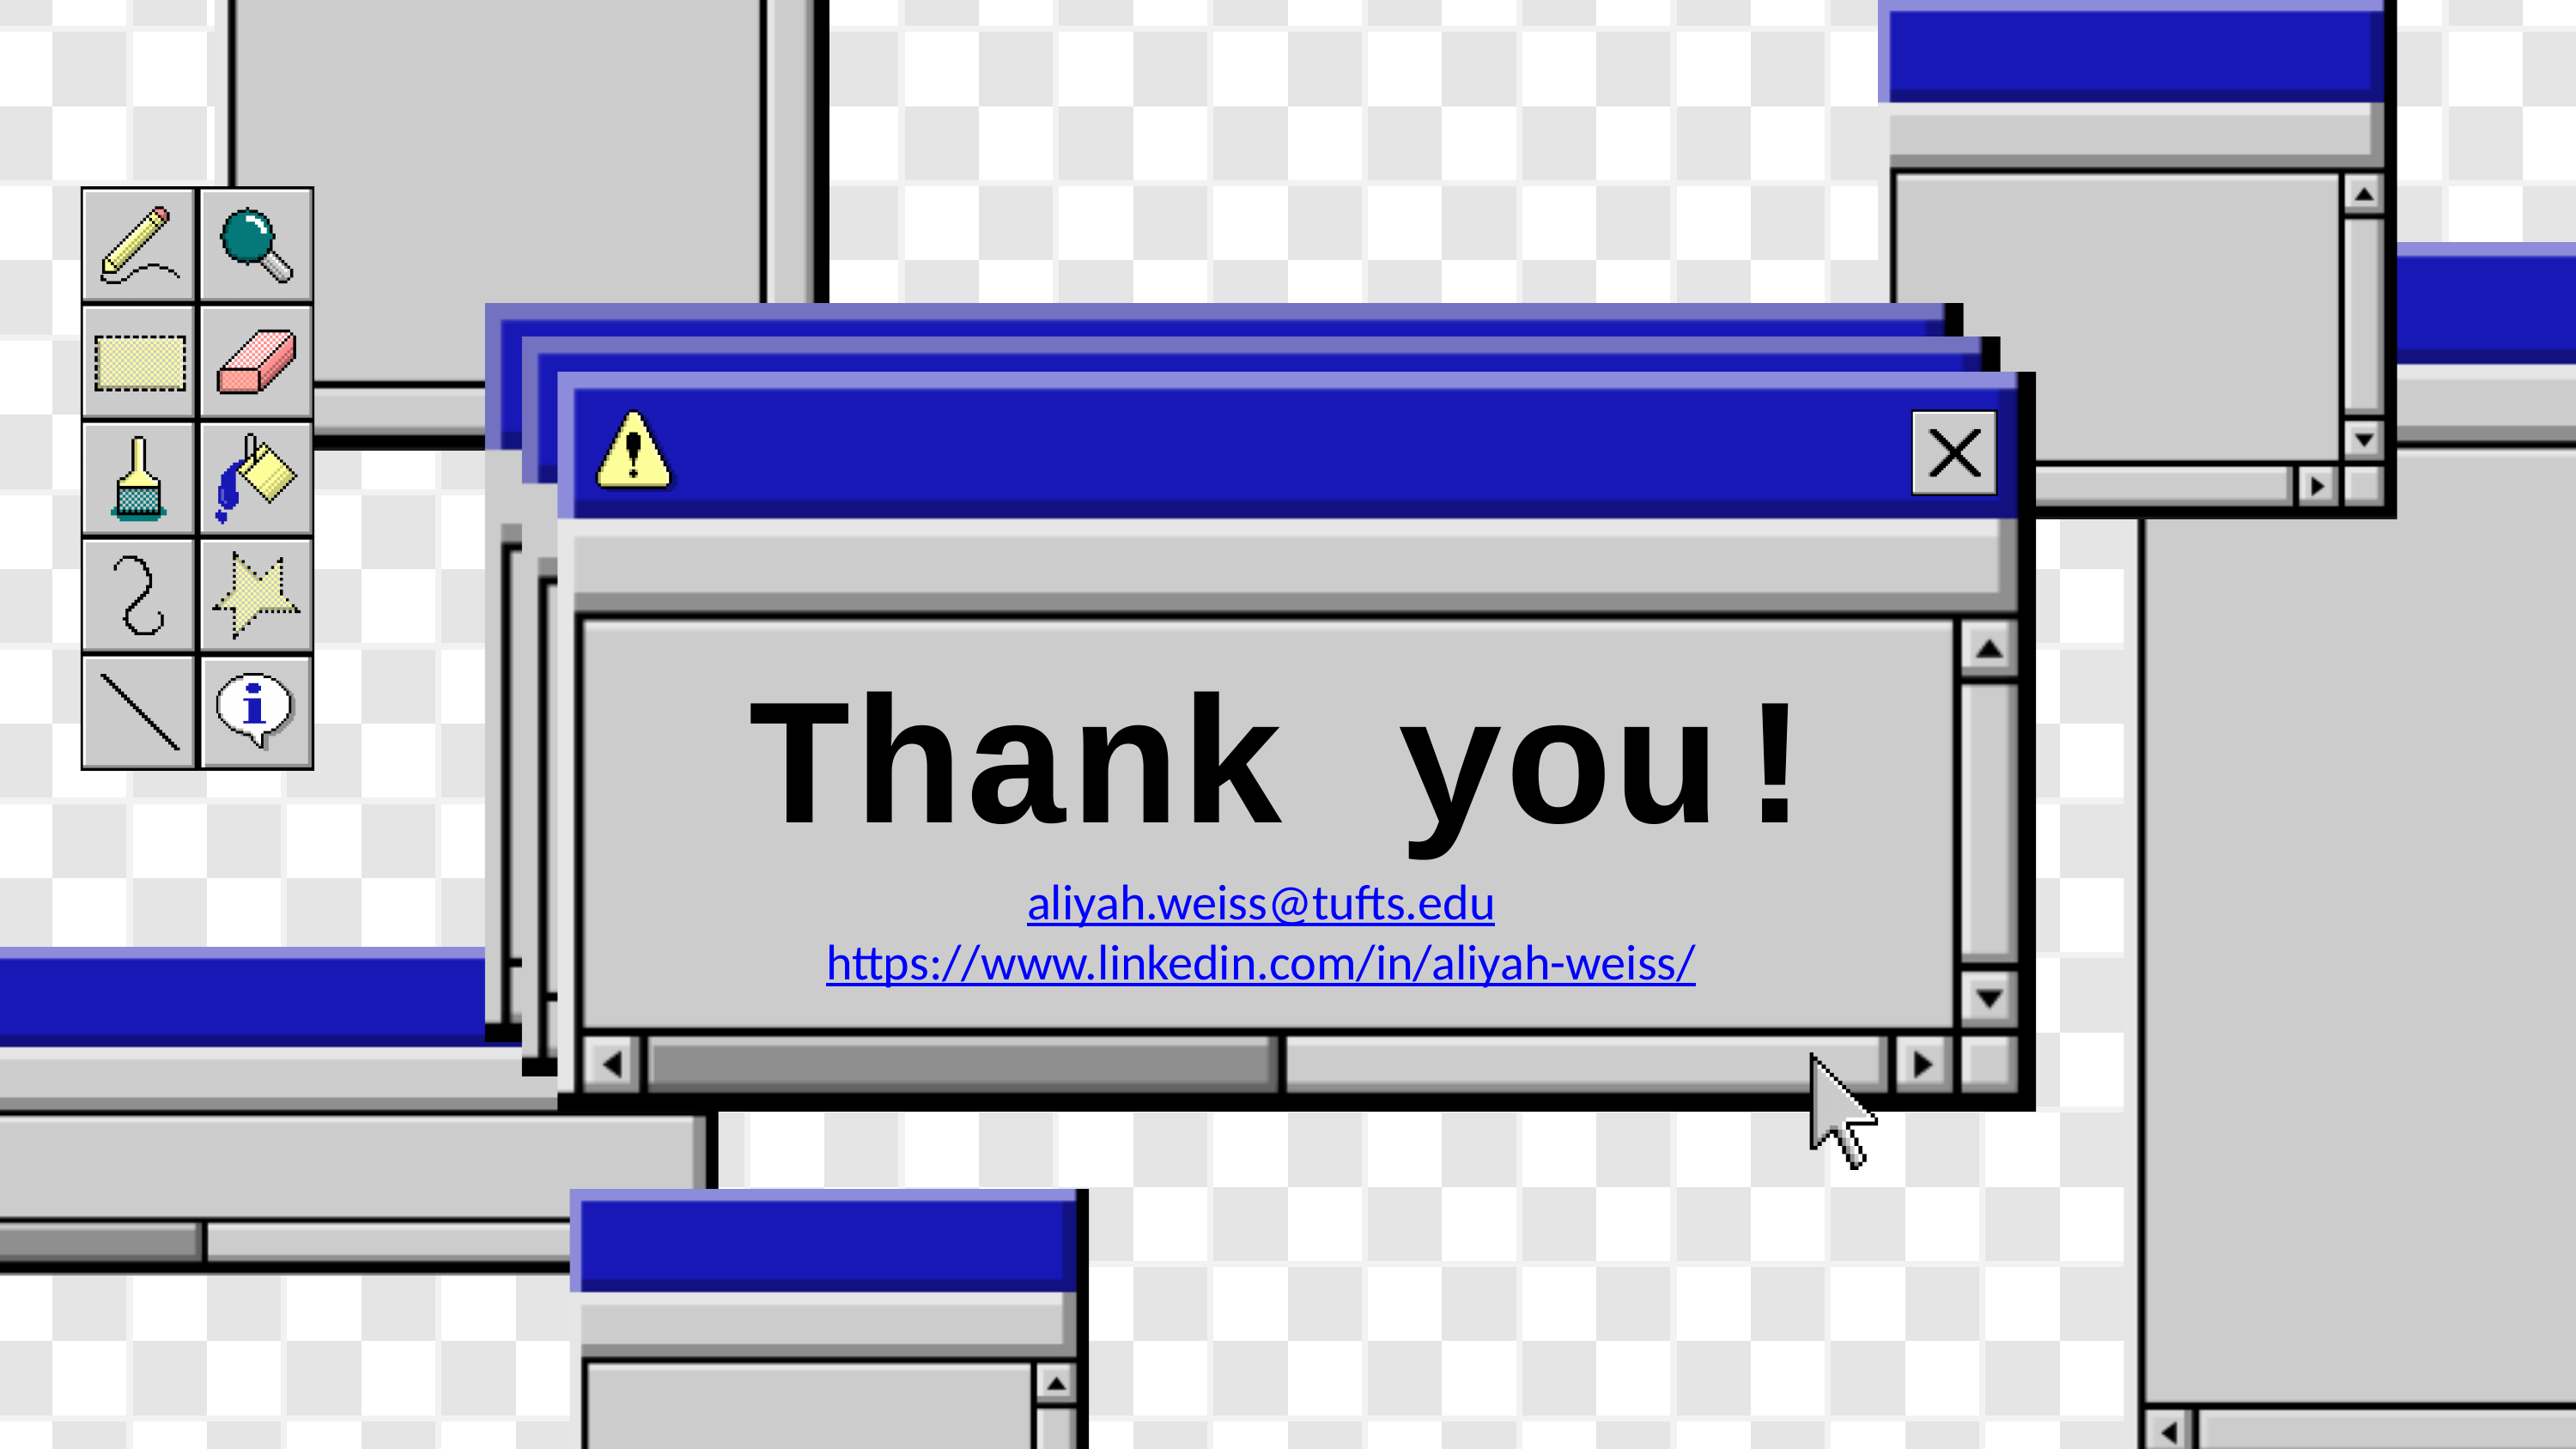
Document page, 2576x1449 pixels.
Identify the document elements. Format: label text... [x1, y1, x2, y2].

text_box [2123, 242, 2576, 1449]
text_box [1911, 409, 1998, 496]
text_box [80, 185, 315, 771]
text_box [2397, 0, 2576, 242]
text_box [0, 1276, 569, 1449]
text_box [1878, 0, 2397, 519]
text_box aliyah.weiss@tufts.edu https://www.linkedin.com/in/aliyah-weiss/ [796, 900, 1727, 1076]
text_box [569, 1189, 1090, 1449]
text_box [214, 0, 829, 452]
text_box [829, 0, 1878, 303]
text_box [557, 372, 2037, 1112]
text_box [595, 409, 677, 492]
text_box [719, 519, 2123, 1449]
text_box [658, 642, 1918, 893]
text_box [0, 947, 719, 1276]
text_box [0, 0, 484, 947]
text_box [484, 303, 1964, 1042]
text_box [1809, 1052, 1879, 1170]
text_box [521, 336, 2001, 1076]
